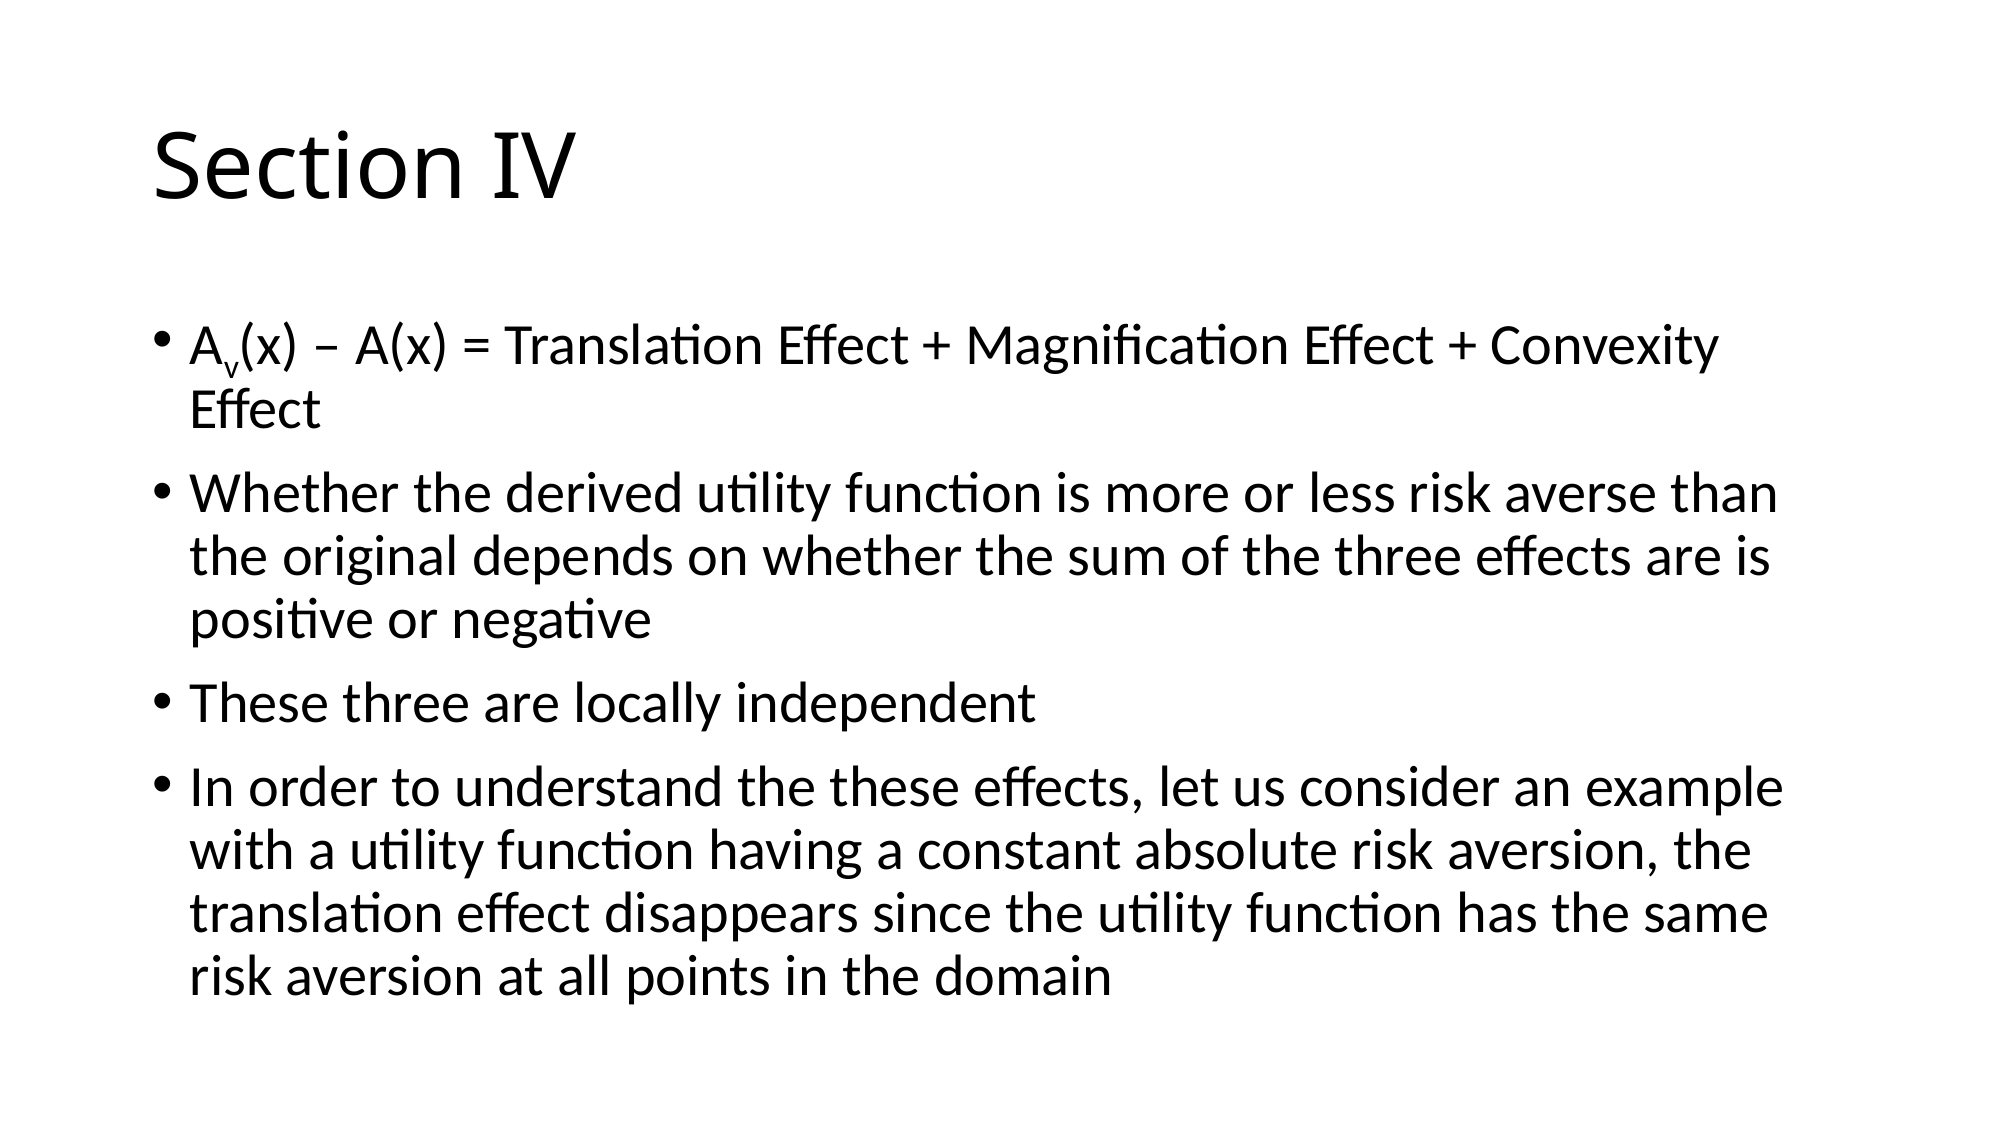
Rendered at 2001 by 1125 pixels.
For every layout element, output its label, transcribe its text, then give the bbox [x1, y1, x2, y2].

title Section IV [137, 59, 1863, 278]
list Av(x) – A(x) = Translation Effect + Magnification Effect + Convexity Effect Whether the derived utility function is more or less risk averse than the original depends on whether the sum of the three effects are is positive or negative These three are locally independent In order to understand the these effects, let us consider an example with a utility function having a constant absolute risk aversion, the translation effect disappears since the utility function has the same risk aversion at all points in the domain [137, 299, 1863, 1014]
